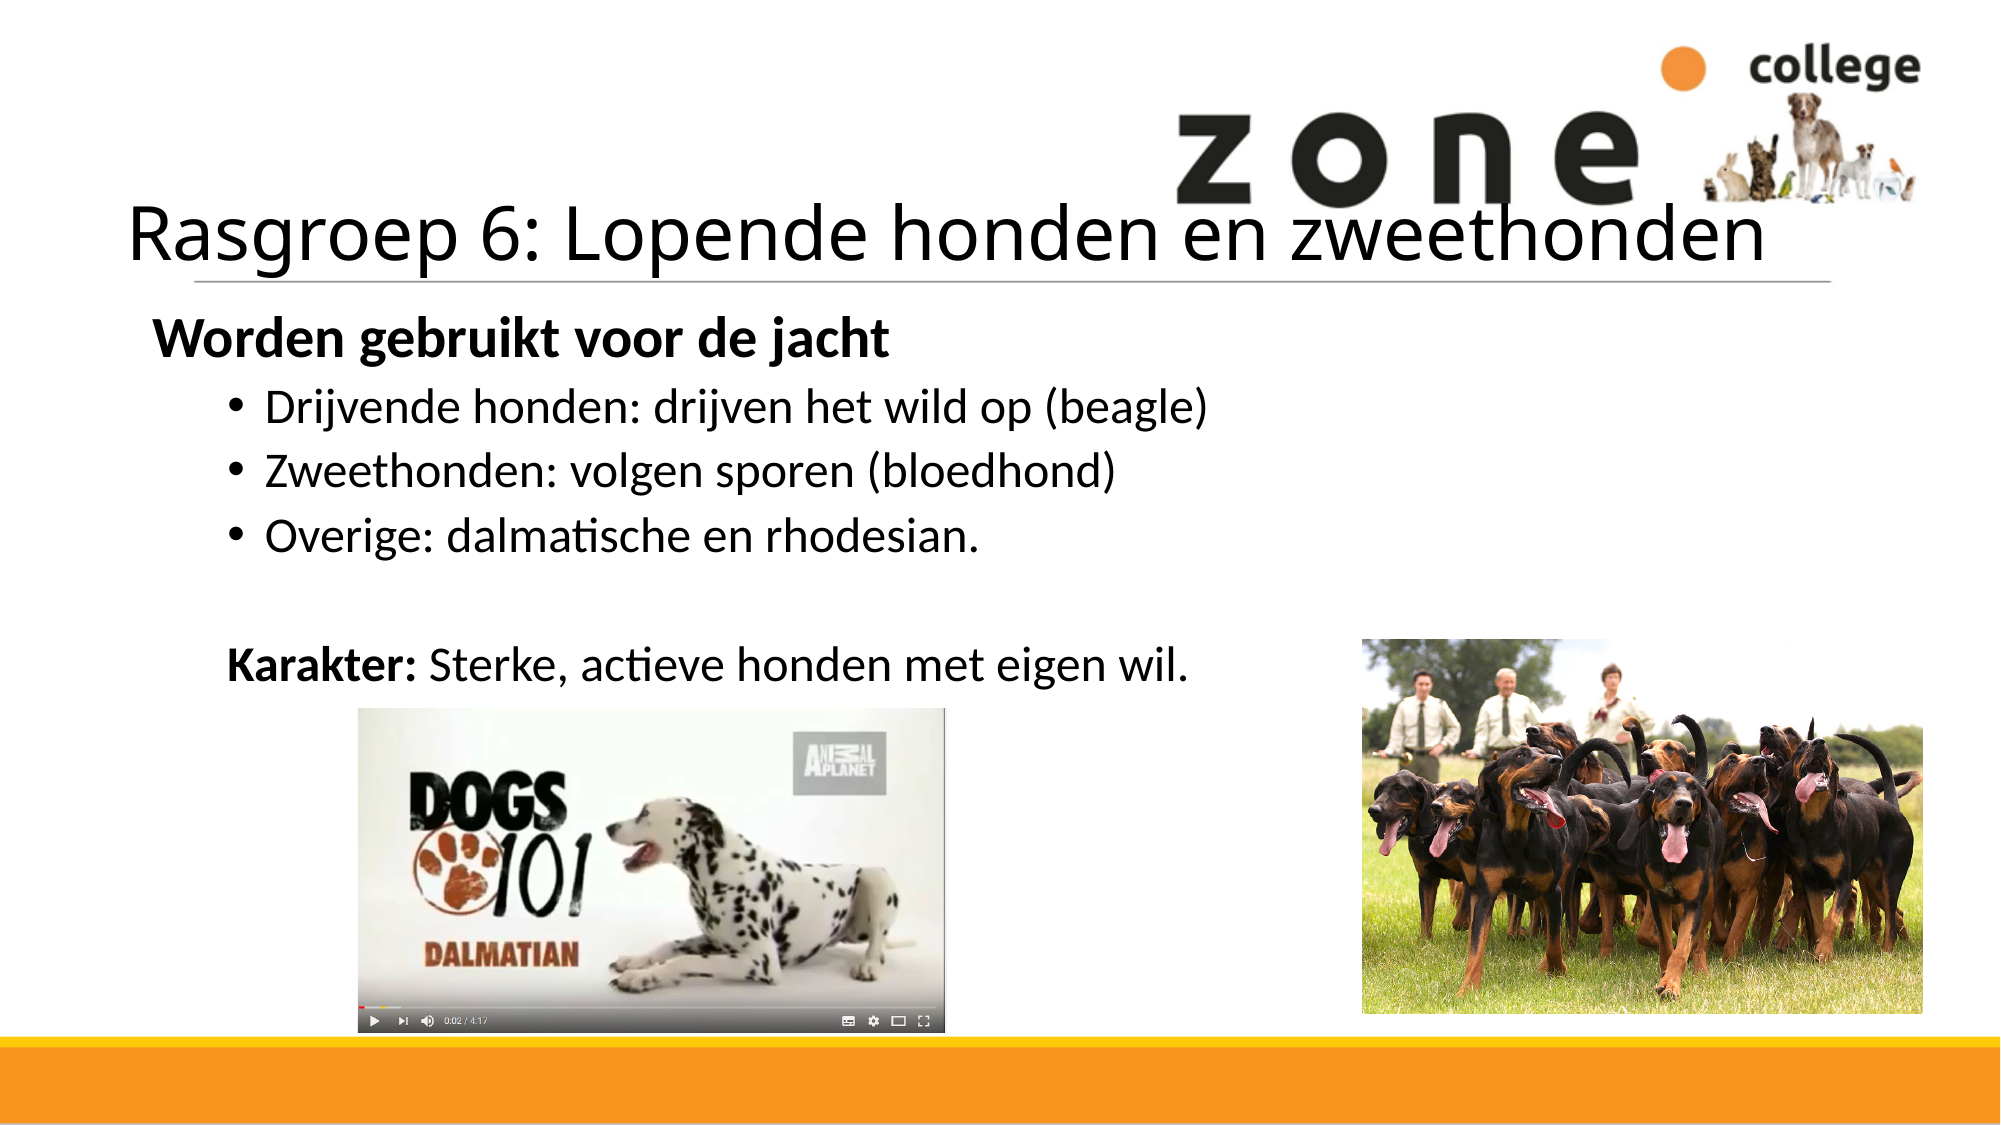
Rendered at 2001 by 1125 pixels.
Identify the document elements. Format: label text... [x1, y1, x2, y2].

title Rasgroep 6: Lopende honden en zweethonden [111, 128, 1923, 345]
list Worden gebruikt voor de jacht Drijvende honden: drijven het wild op (beagle) Zweethonden: volgen sporen (bloedhond) Overige: dalmatische en rhodesian. Karakter: Sterke, actieve honden met eigen wil. [137, 299, 1863, 1014]
picture [0, 0, 2001, 1125]
